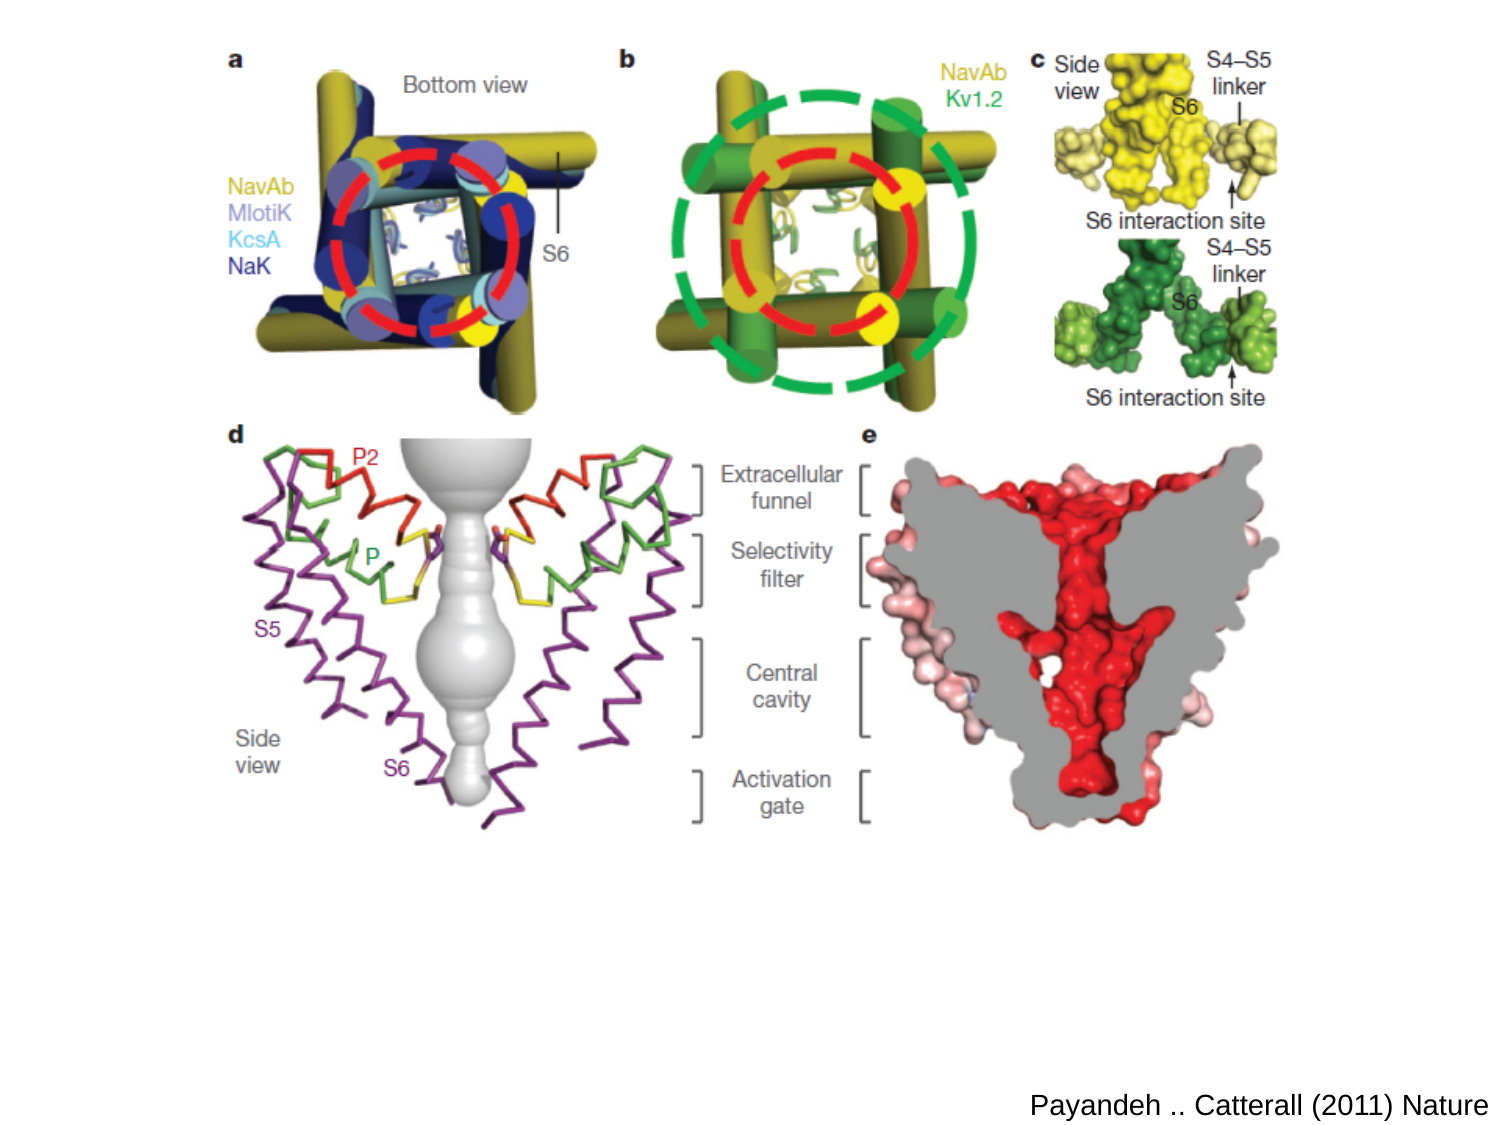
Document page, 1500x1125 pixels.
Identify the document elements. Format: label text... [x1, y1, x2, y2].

text_box Payandeh .. Catterall (2011) Nature [1015, 1078, 1500, 1125]
picture [180, 7, 1319, 850]
